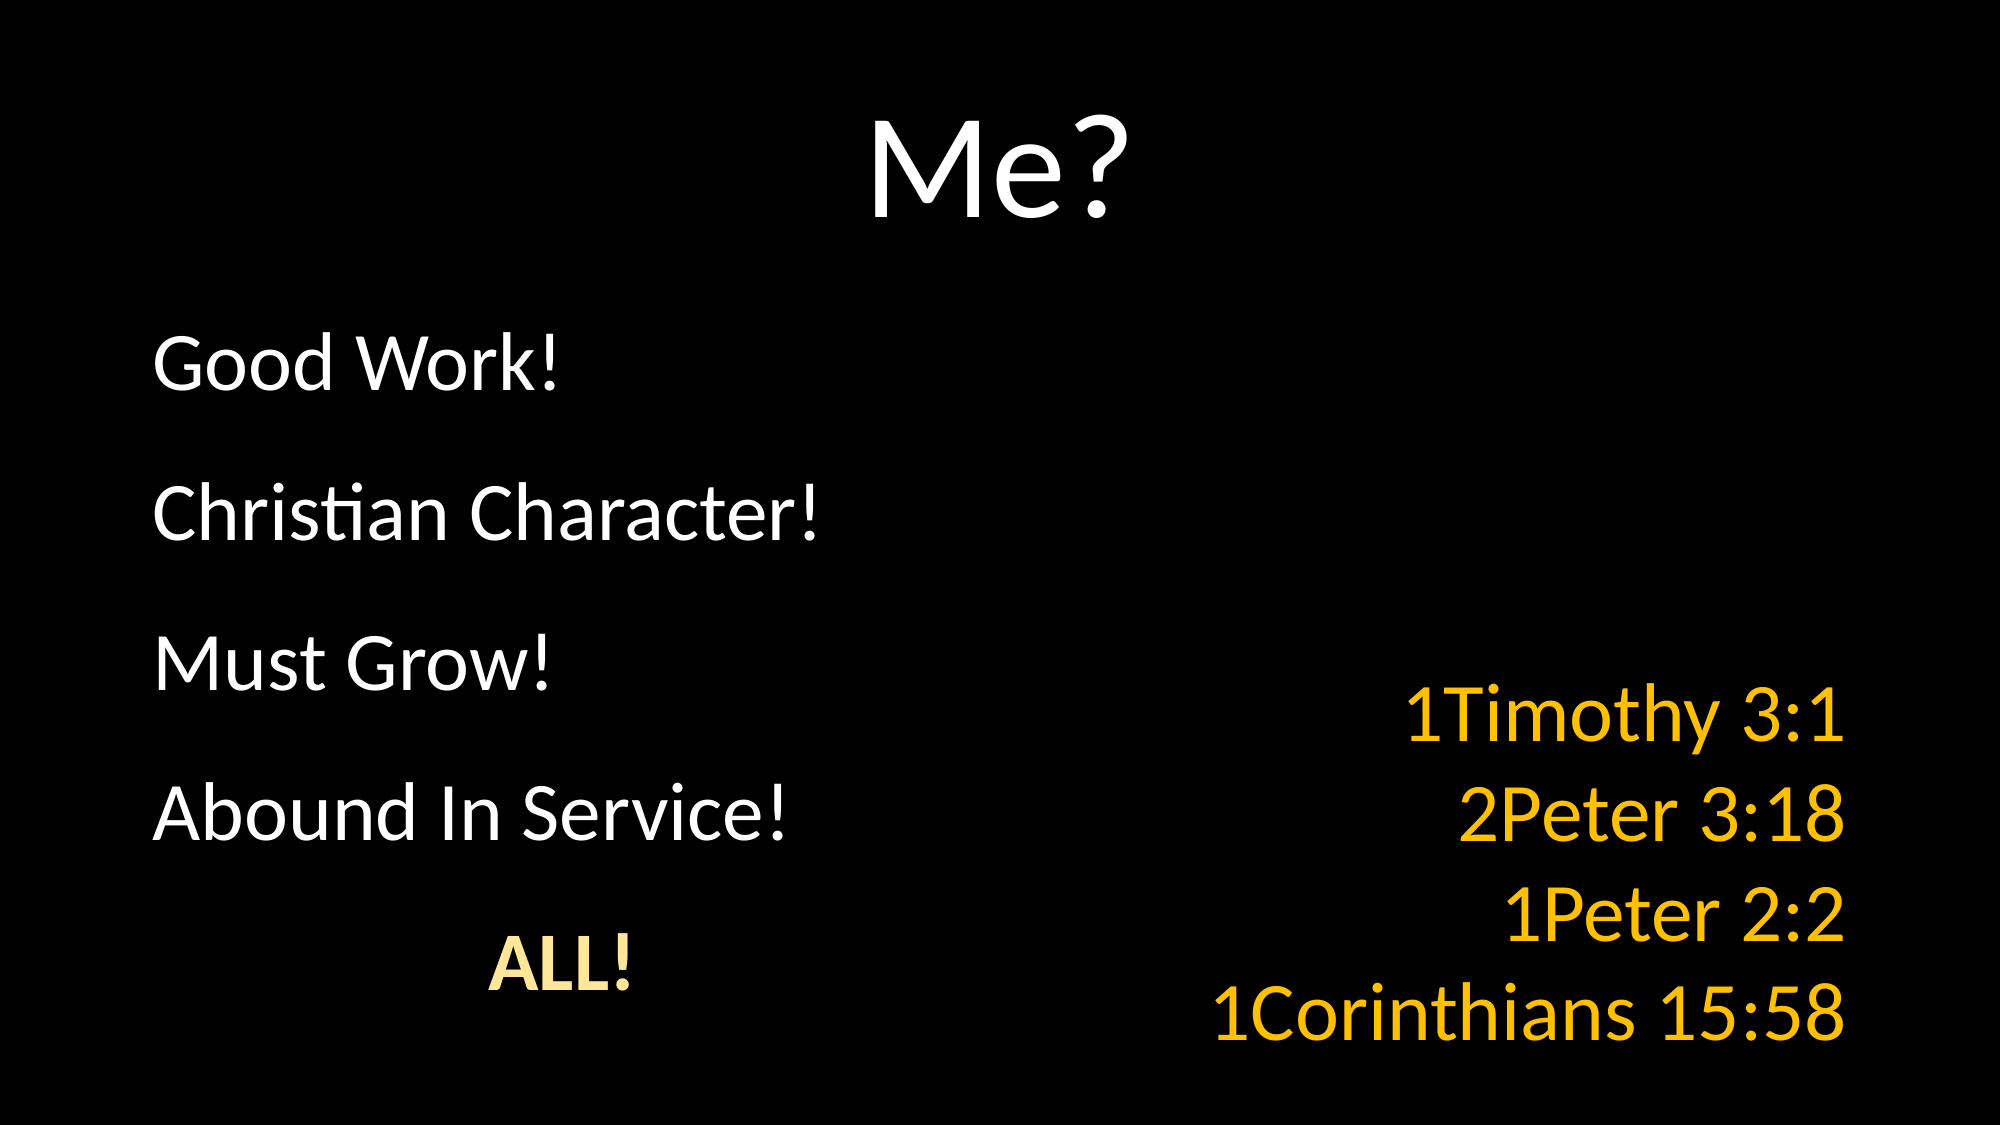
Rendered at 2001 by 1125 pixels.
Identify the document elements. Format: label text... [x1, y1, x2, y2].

list 1Timothy 3:1 2Peter 3:18 1Peter 2:2 1Corinthians 15:58 [1012, 299, 1863, 1066]
title Me? [137, 59, 1863, 278]
list Good Work! Christian Character! Must Grow! Abound In Service! ALL! [137, 299, 988, 1066]
